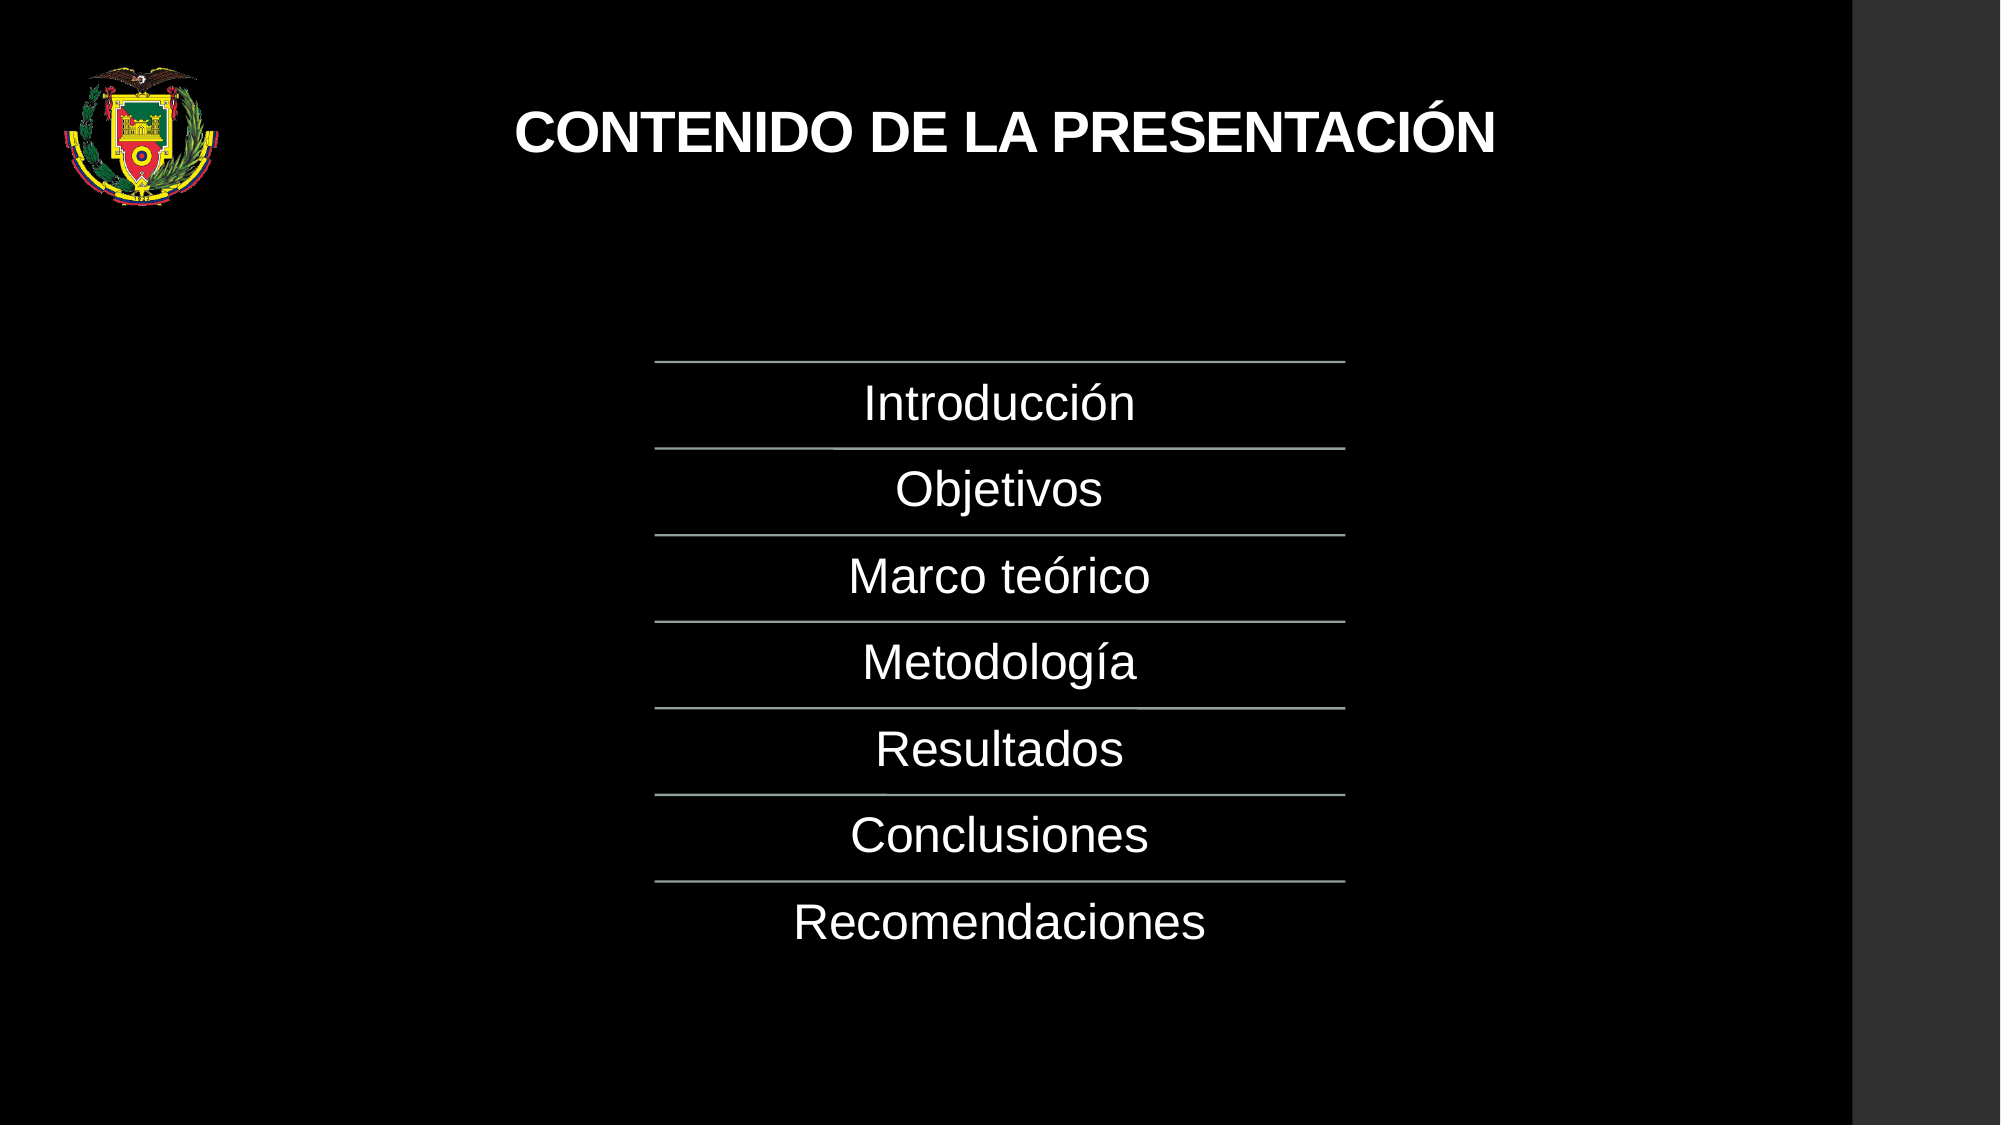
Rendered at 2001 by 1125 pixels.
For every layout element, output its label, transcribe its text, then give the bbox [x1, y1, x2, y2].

picture [55, 57, 226, 211]
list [654, 361, 1346, 969]
title CONTENIDO DE LA PRESENTACIÓN [398, 57, 1614, 210]
